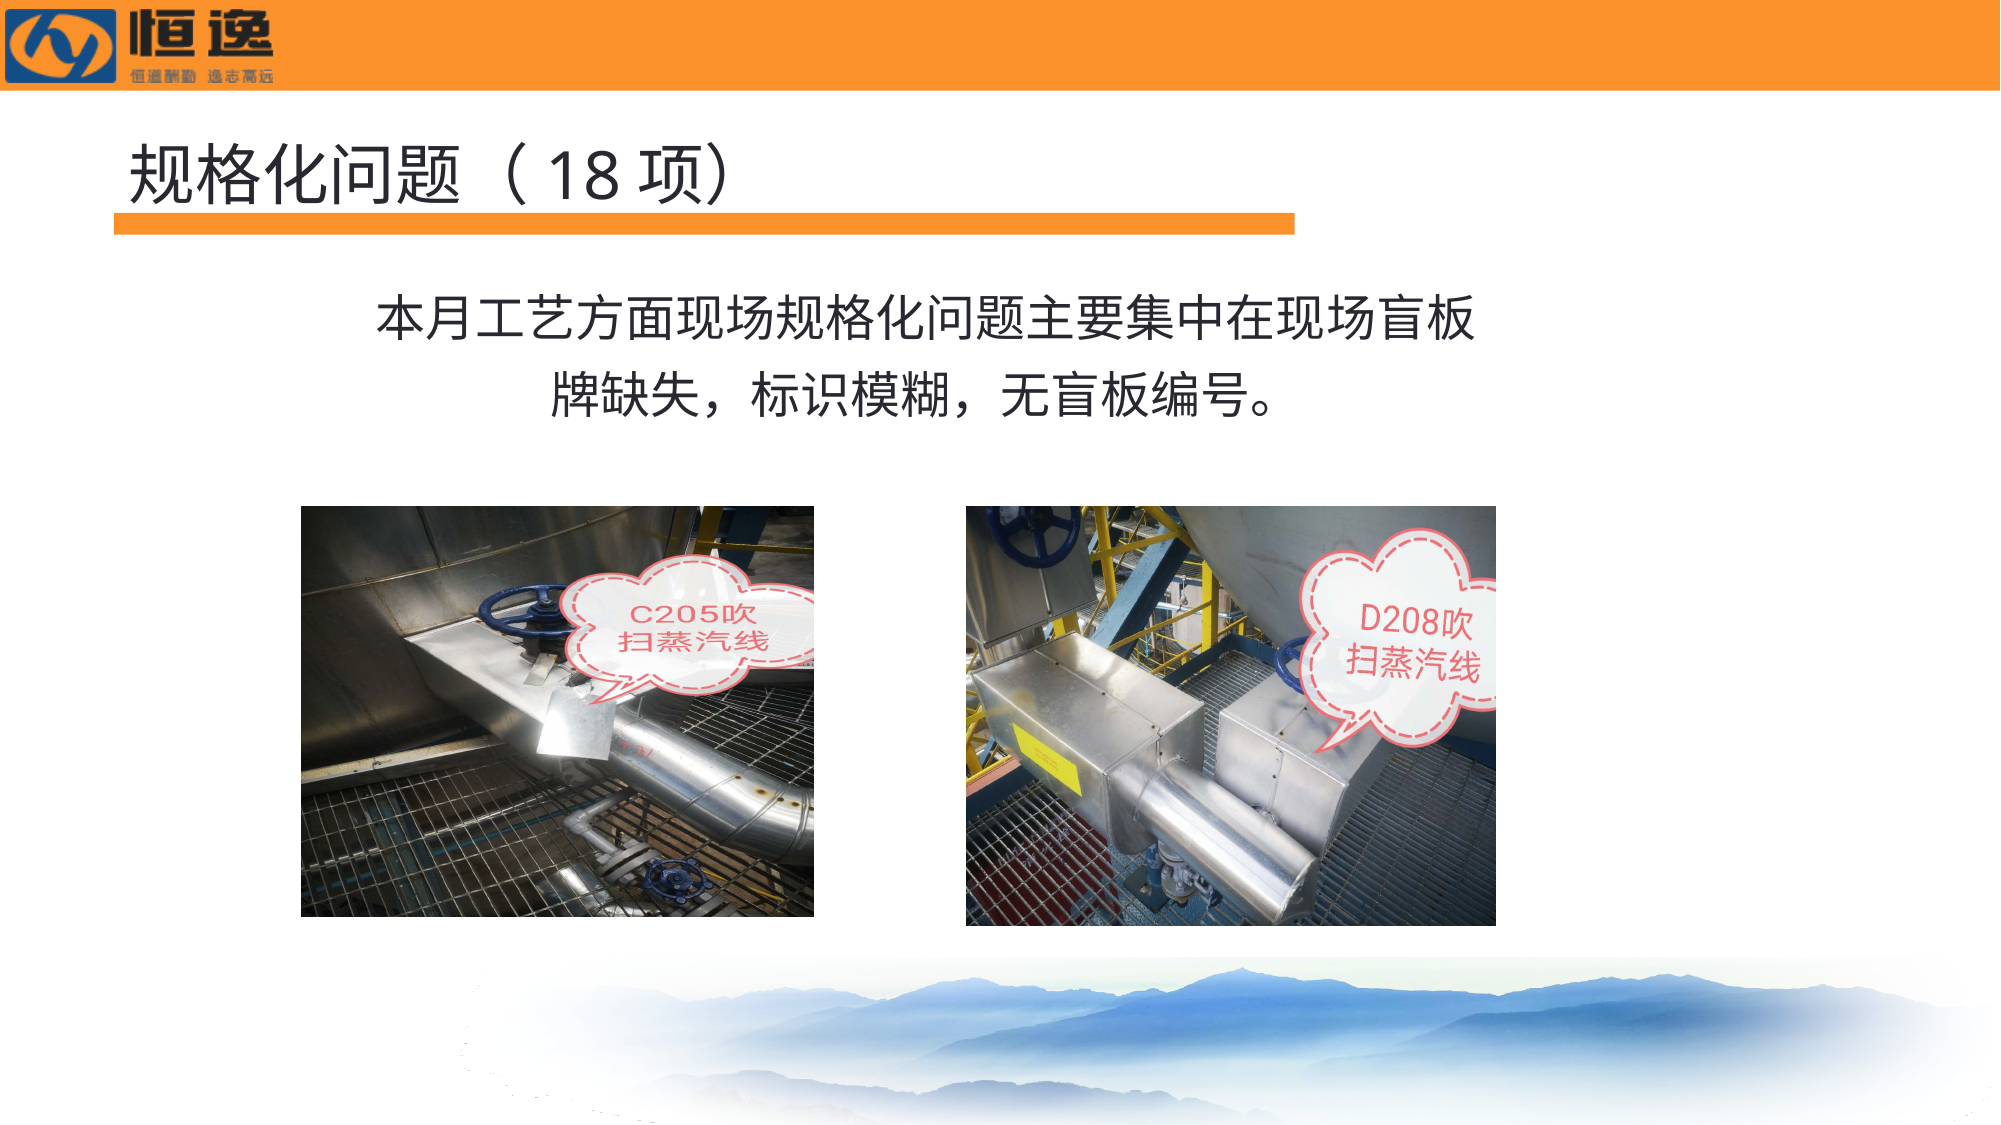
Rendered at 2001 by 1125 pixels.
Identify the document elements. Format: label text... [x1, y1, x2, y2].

picture [5, 9, 277, 83]
text_box [113, 212, 1296, 236]
picture [966, 506, 1496, 926]
text_box [0, 0, 2000, 92]
text_box 规格化问题（18项） [113, 101, 1887, 311]
text_box 本月工艺方面现场规格化问题主要集中在现场盲板牌缺失，标识模糊，无盲板编号。 [355, 260, 1496, 588]
picture [459, 957, 1991, 1125]
picture [301, 506, 814, 917]
